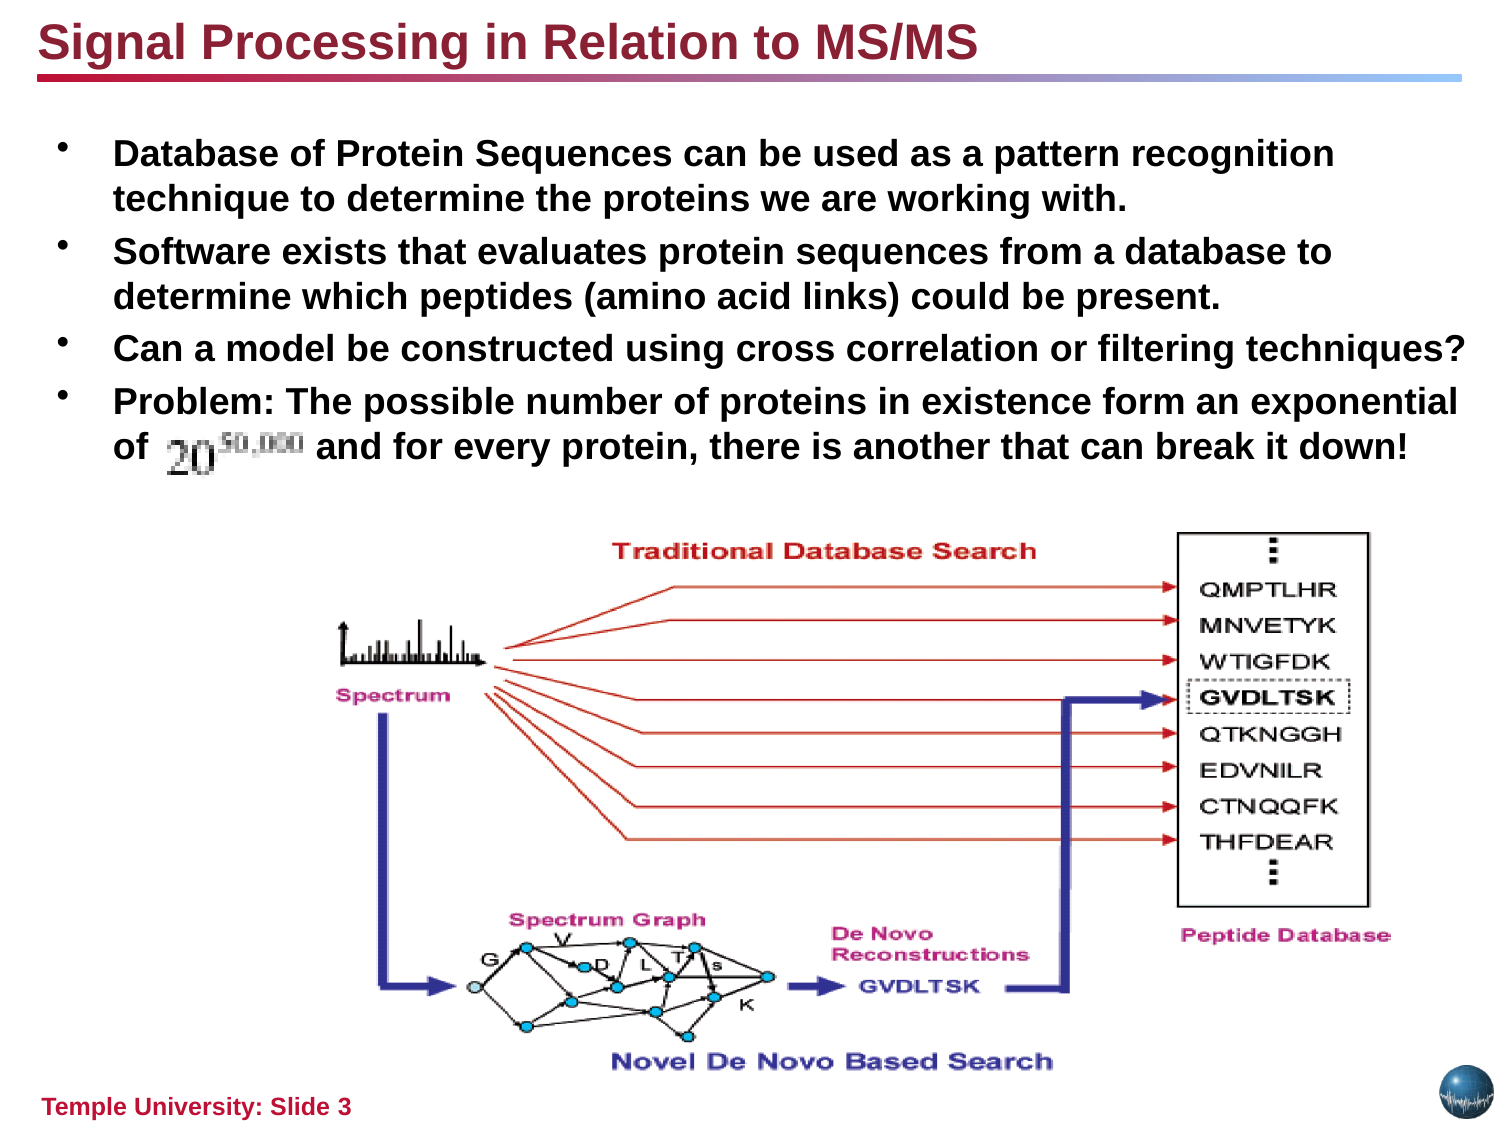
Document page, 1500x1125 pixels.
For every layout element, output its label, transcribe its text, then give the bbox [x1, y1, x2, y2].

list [303, 517, 1421, 1079]
picture [158, 419, 316, 484]
text_box Signal Processing in Relation to MS/MS [37, 9, 1460, 70]
picture [1439, 1065, 1494, 1119]
text_box Database of Protein Sequences can be used as a pattern recognition technique to determine the proteins we are working with. Software exists that evaluates protein sequences from a database to determine which peptides (amino acid links) could be present. Can a model be constructed using cross correlation or filtering techniques? Problem: The possible number of proteins in existence form an exponential of and for every protein, there is another that can break it down! [56, 129, 1500, 520]
